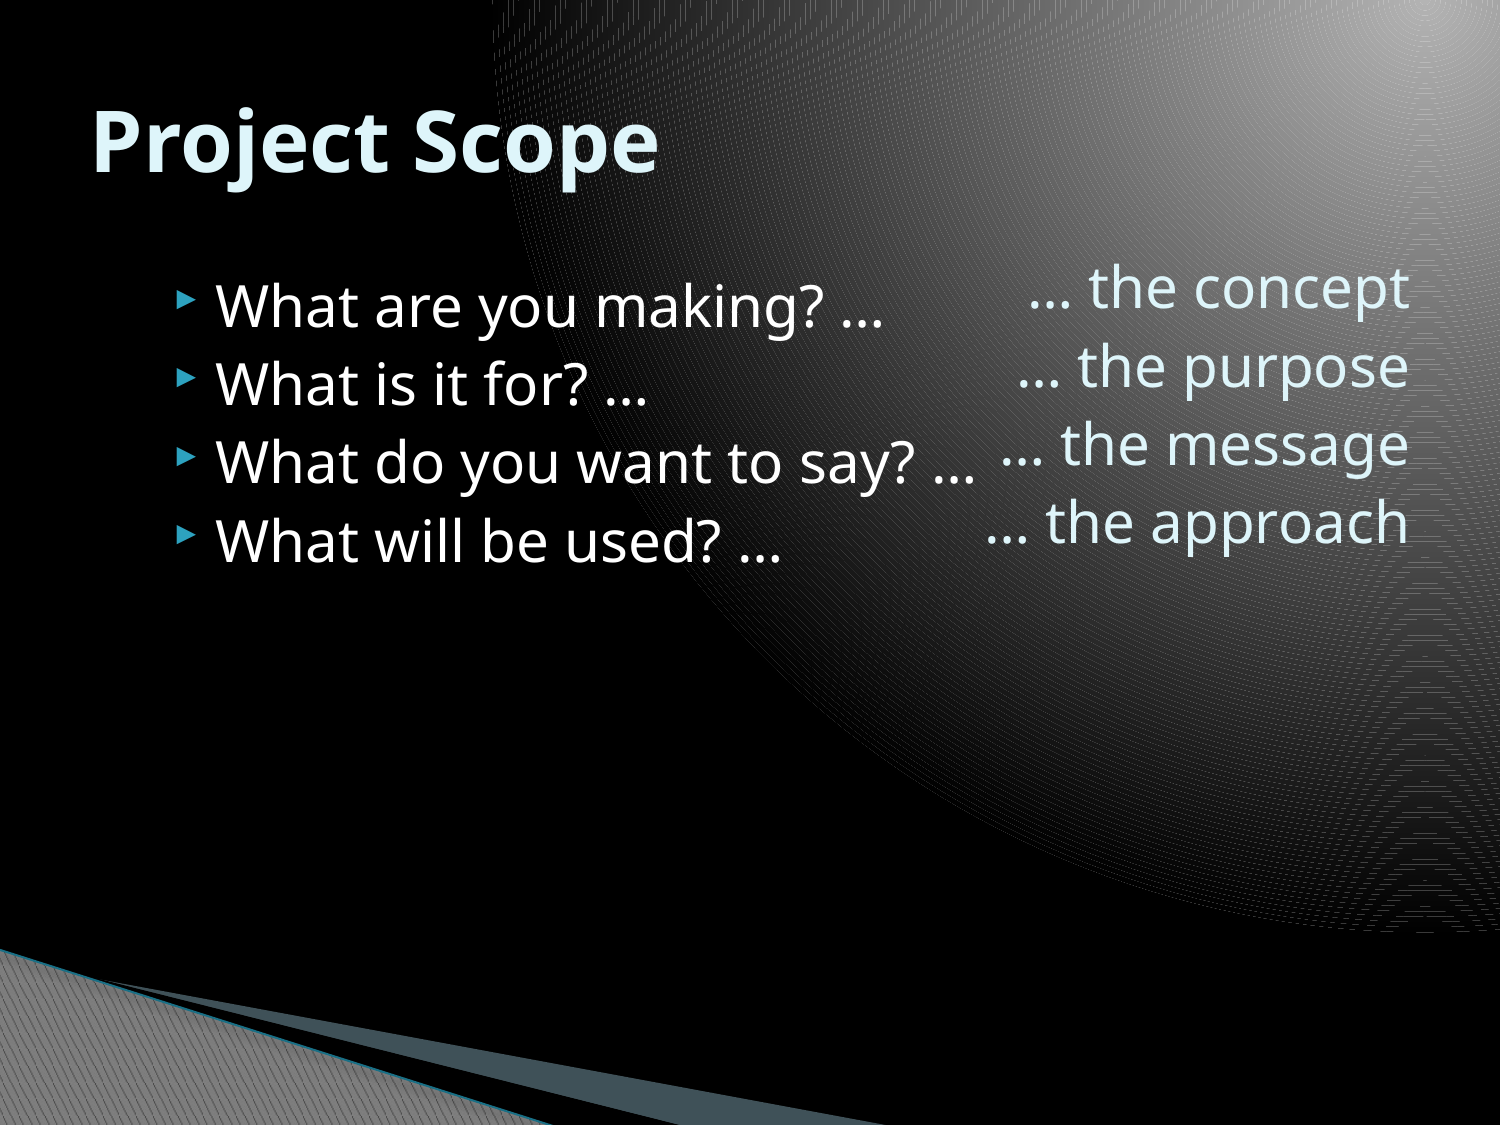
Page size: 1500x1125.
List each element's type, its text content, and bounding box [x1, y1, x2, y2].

list … the concept … the purpose … the message … the approach [762, 242, 1426, 986]
title Project Scope [75, 45, 1425, 233]
picture [0, 952, 543, 1125]
list What are you making? … What is it for? … What do you want to say? … What will be used? … [140, 261, 1076, 988]
